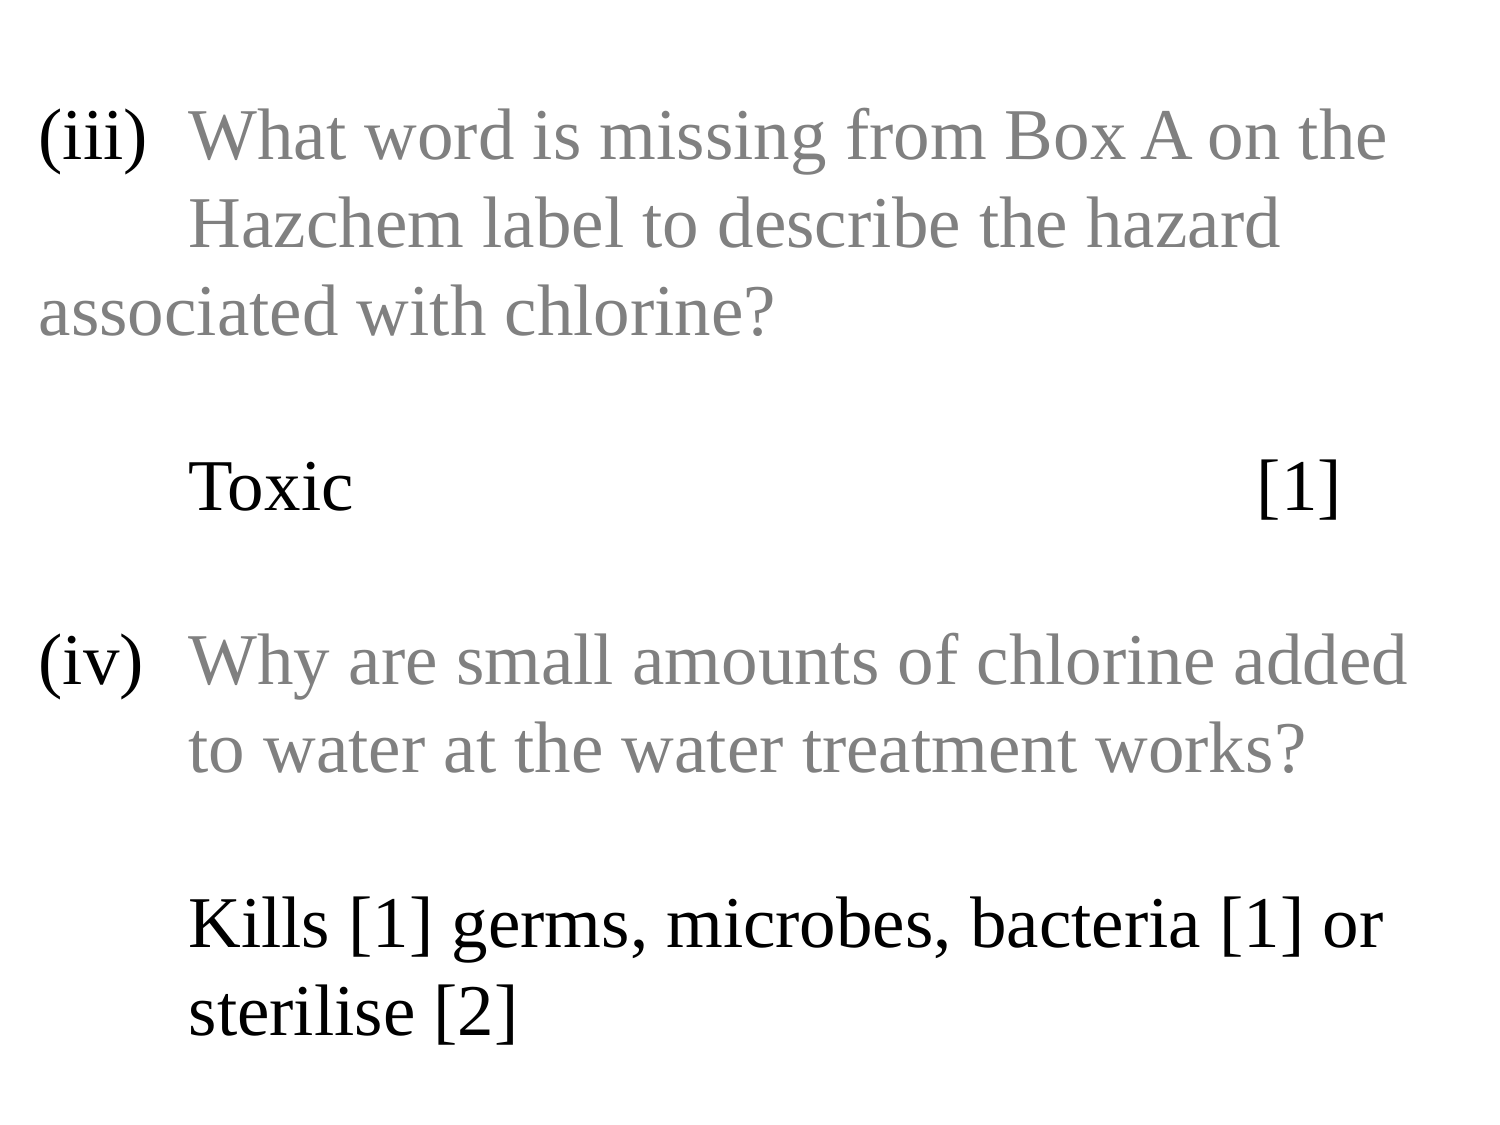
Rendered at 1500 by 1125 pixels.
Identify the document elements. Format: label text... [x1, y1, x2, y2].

title (iii) What word is missing from Box A on the Hazchem label to describe the hazard associated with chlorine? Toxic [1] (iv) Why are small amounts of chlorine added to water at the water treatment works? Kills [1] germs, microbes, bacteria [1] or sterilise [2] [23, 35, 1465, 1102]
